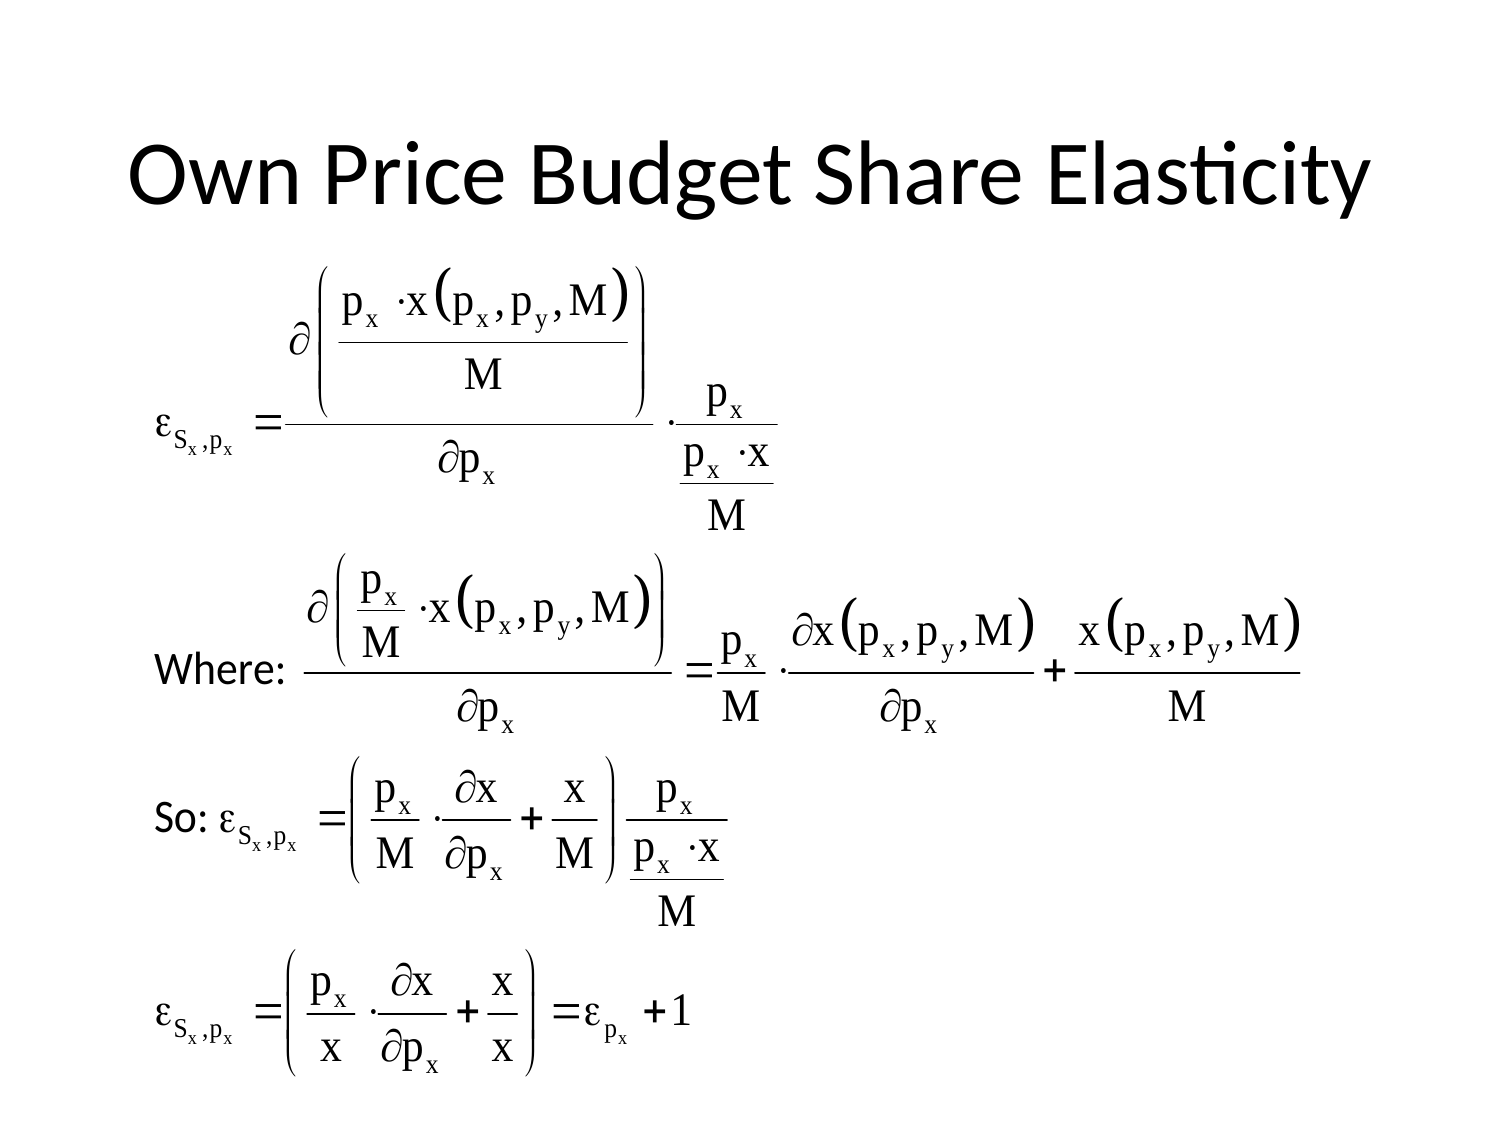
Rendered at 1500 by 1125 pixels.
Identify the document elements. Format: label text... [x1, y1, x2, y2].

title Own Price Budget Share Elasticity [51, 82, 1451, 253]
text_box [147, 255, 1311, 1088]
